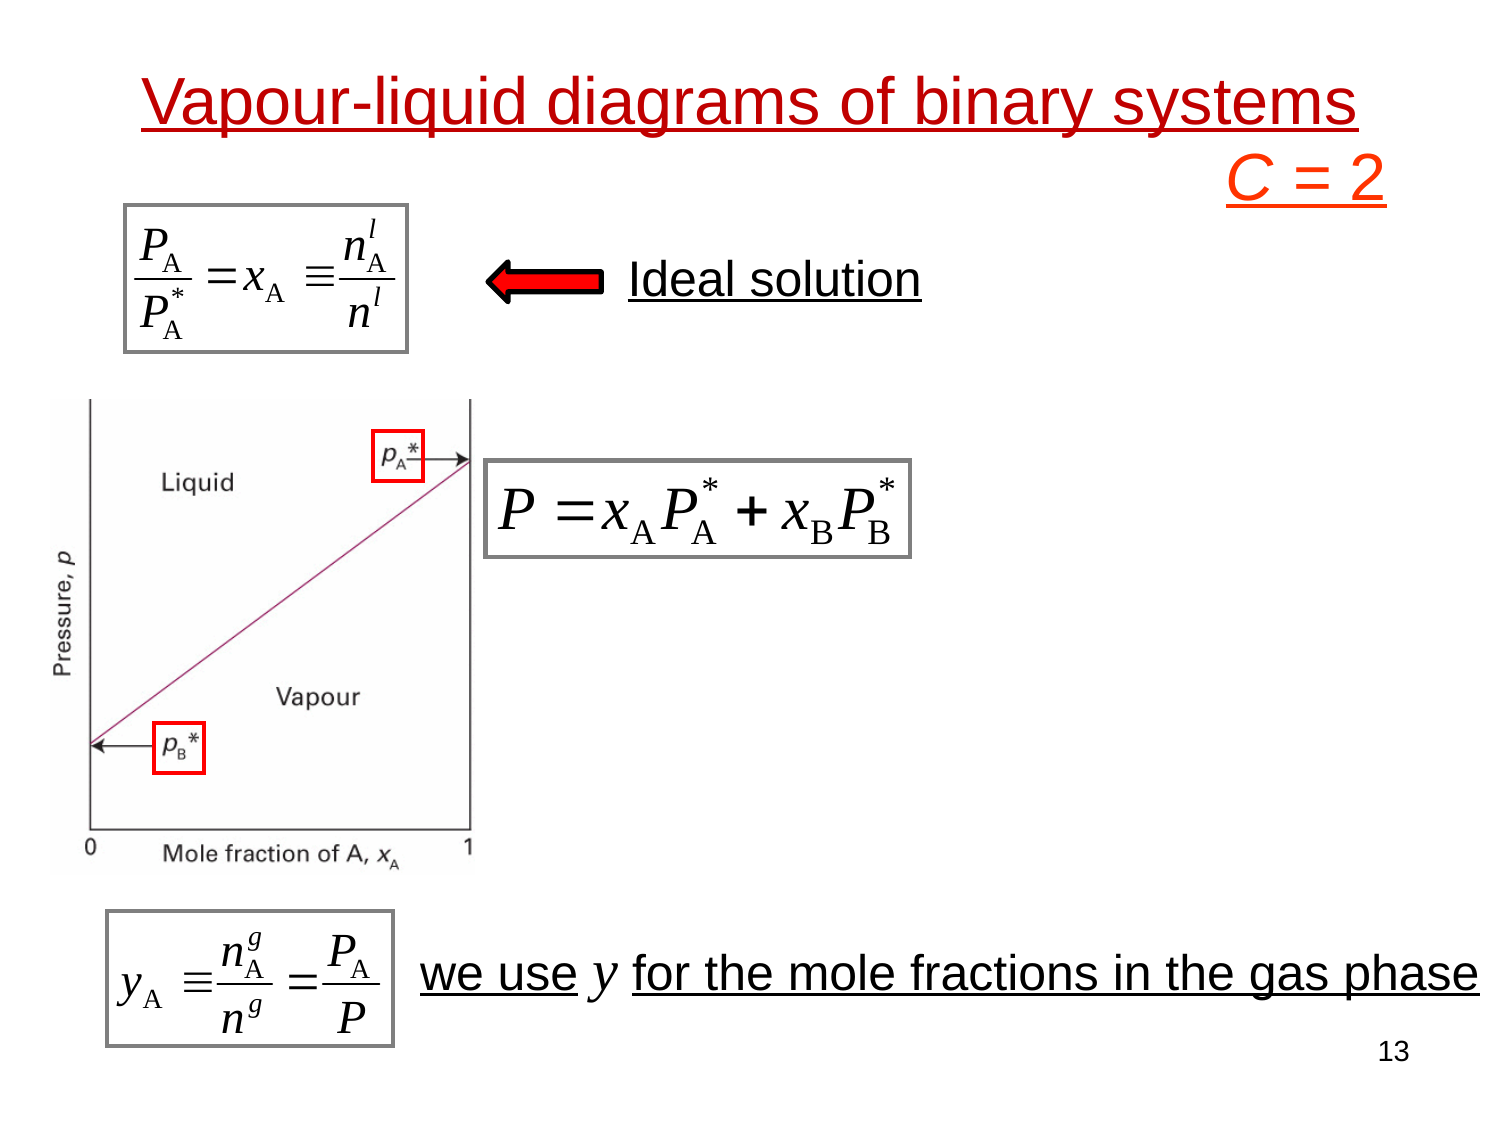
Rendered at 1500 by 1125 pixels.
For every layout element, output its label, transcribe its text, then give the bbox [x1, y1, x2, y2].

text_box C = 2 [1149, 126, 1463, 239]
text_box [126, 206, 406, 351]
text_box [49, 399, 476, 876]
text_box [108, 912, 392, 1045]
text_box Vapour-liquid diagrams of binary systems [125, 50, 1375, 163]
slide_number 13 [1074, 1024, 1425, 1103]
text_box we use y for the mole fractions in the gas phase [399, 924, 1500, 1002]
text_box Ideal solution [587, 238, 962, 315]
text_box [488, 261, 587, 302]
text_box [487, 462, 908, 555]
